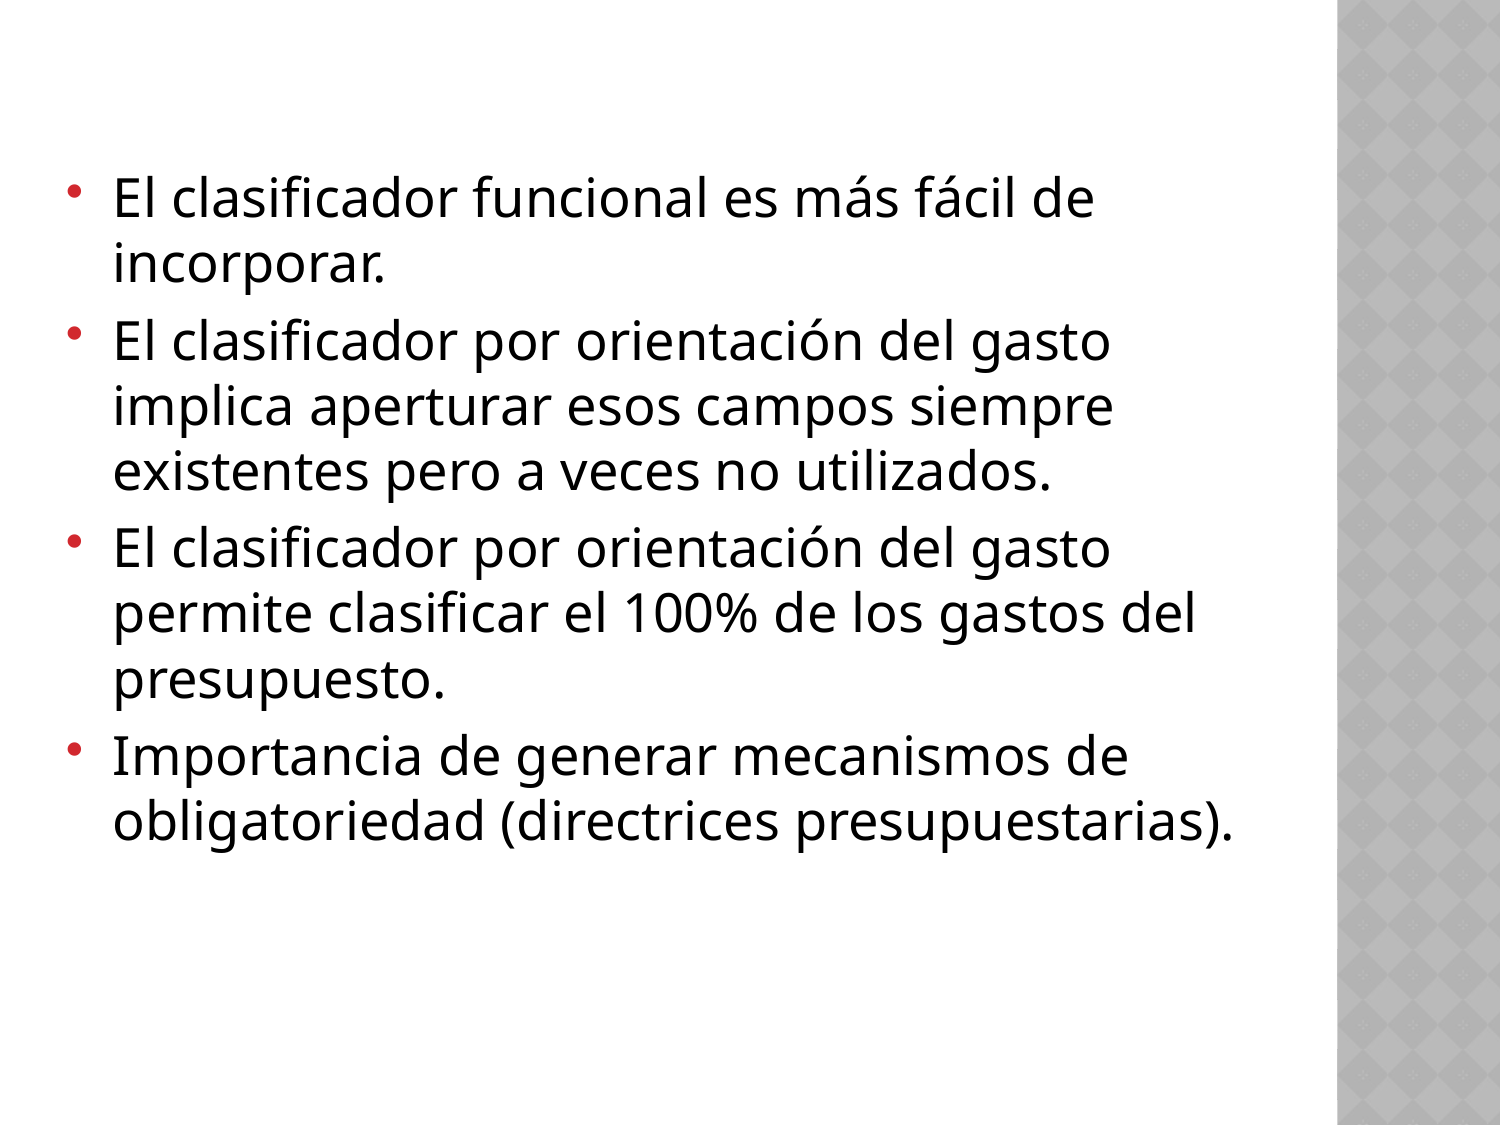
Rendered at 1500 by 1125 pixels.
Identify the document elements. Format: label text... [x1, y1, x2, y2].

list El clasificador funcional es más fácil de incorporar. El clasificador por orientación del gasto implica aperturar esos campos siempre existentes pero a veces no utilizados. El clasificador por orientación del gasto permite clasificar el 100% de los gastos del presupuesto. Importancia de generar mecanismos de obligatoriedad (directrices presupuestarias). [53, 78, 1282, 1071]
